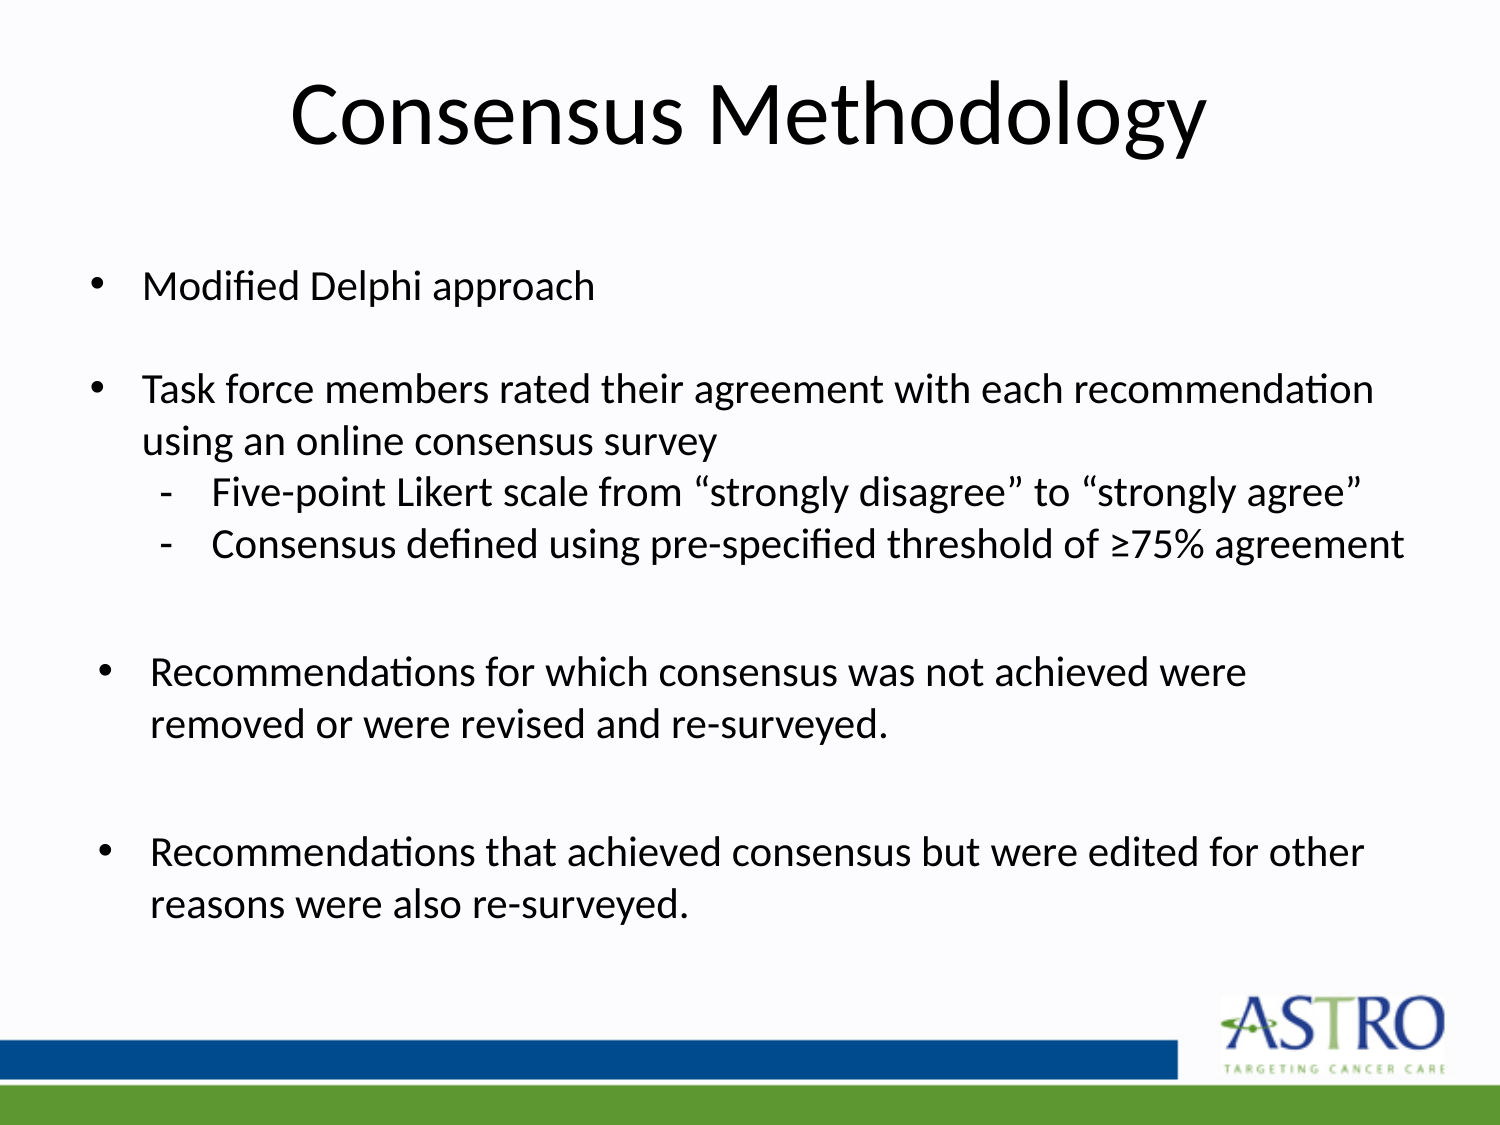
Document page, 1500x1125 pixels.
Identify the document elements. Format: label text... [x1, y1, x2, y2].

picture [0, 0, 1500, 1125]
title Consensus Methodology [75, 45, 1425, 233]
list Modified Delphi approach Task force members rated their agreement with each recommendation using an online consensus survey Five-point Likert scale from “strongly disagree” to “strongly agree” Consensus defined using pre-specified threshold of ≥75% agreement Recommendations for which consensus was not achieved were removed or were revised and re-surveyed. Recommendations that achieved consensus but were edited for other reasons were also re-surveyed. [75, 249, 1425, 993]
